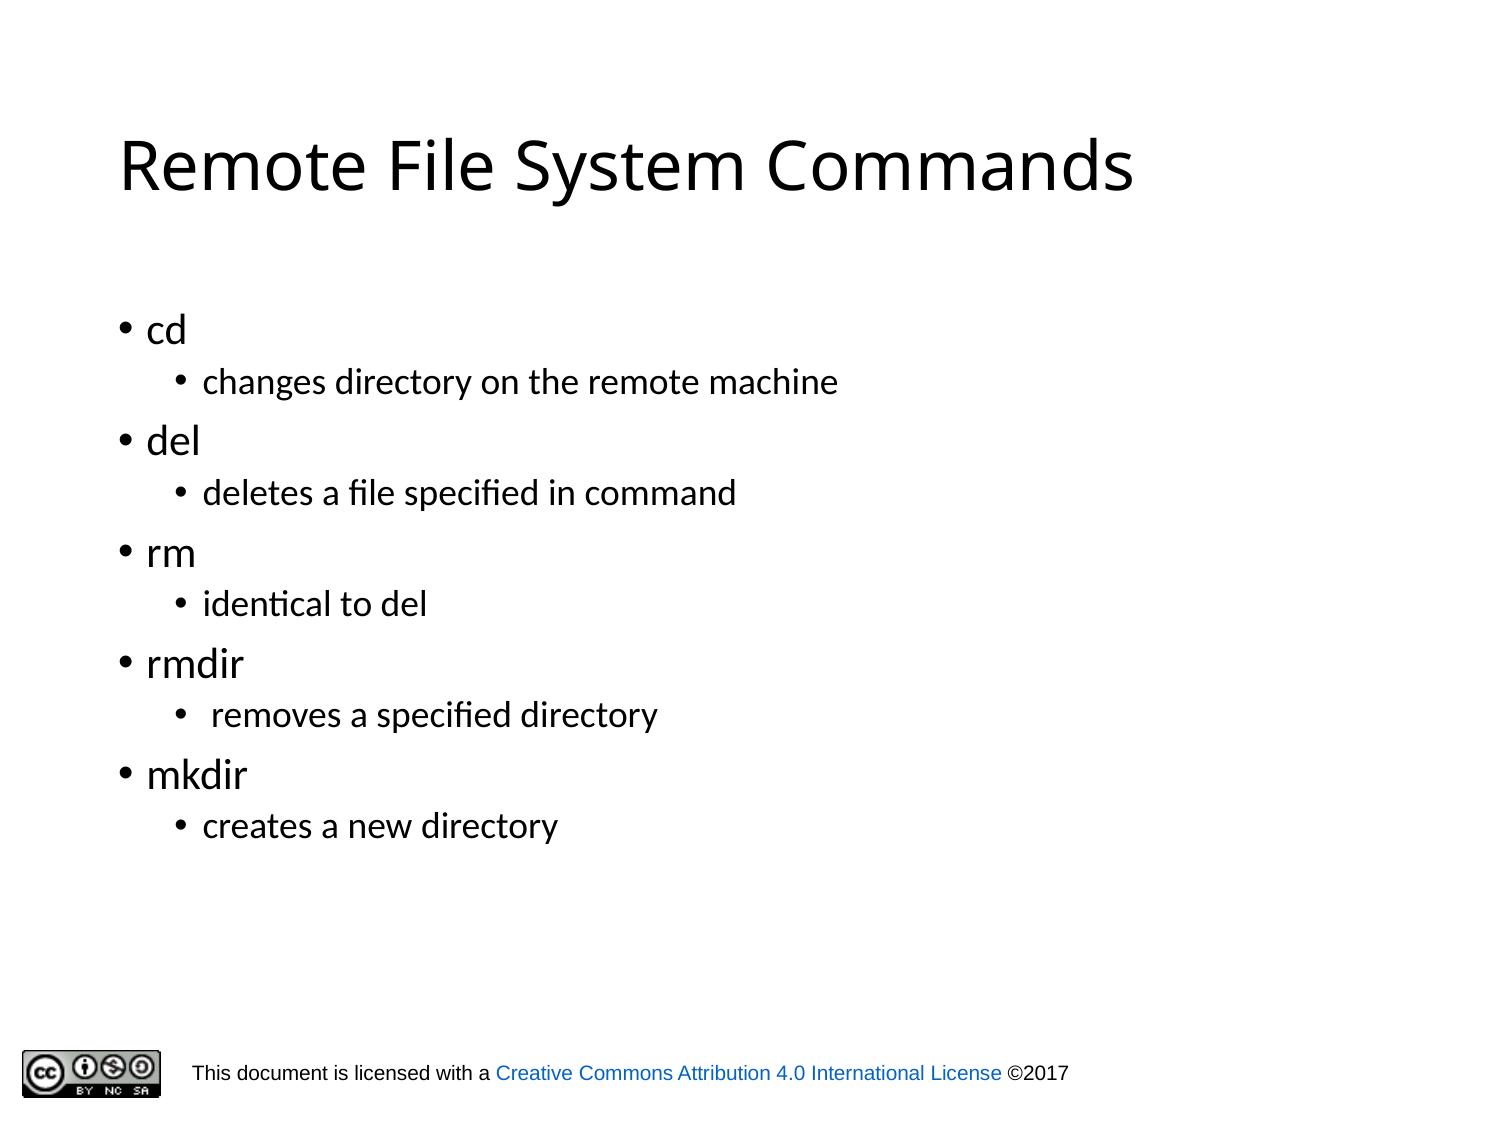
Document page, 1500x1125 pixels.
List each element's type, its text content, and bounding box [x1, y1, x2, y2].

title Remote File System Commands [103, 59, 1397, 278]
picture [22, 1050, 161, 1098]
list cd changes directory on the remote machine del deletes a file specified in command rm identical to del rmdir removes a specified directory mkdir creates a new directory [103, 299, 1397, 1014]
